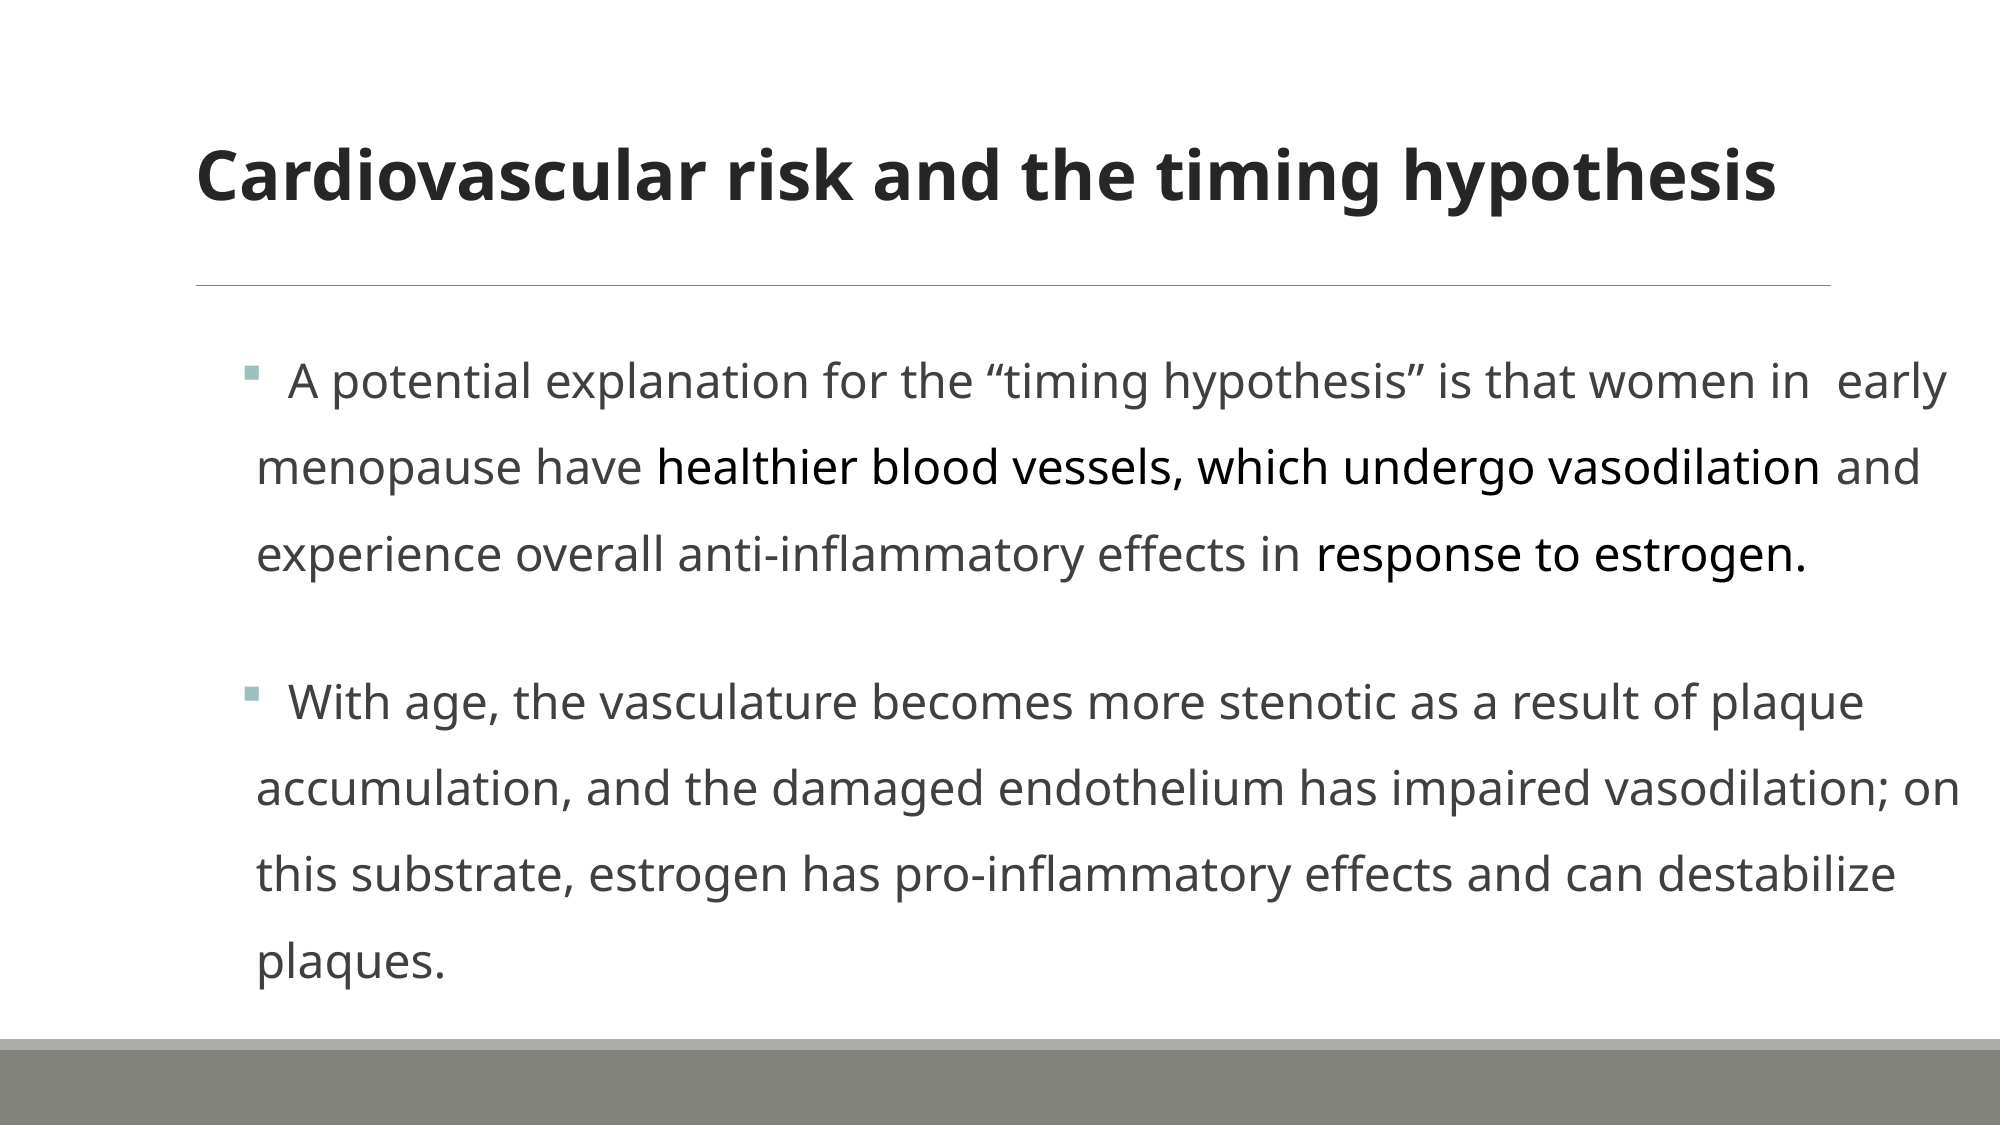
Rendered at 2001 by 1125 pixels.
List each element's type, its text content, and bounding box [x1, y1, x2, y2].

title Cardiovascular risk and the timing hypothesis [180, 97, 1906, 223]
list A potential explanation for the “timing hypothesis” is that women in early menopause have healthier blood vessels, which undergo vasodilation and experience overall anti-inflammatory effects in response to estrogen. With age, the vasculature becomes more stenotic as a result of plaque accumulation, and the damaged endothelium has impaired vasodilation; on this substrate, estrogen has pro-inflammatory effects and can destabilize plaques. [240, 314, 1966, 1028]
